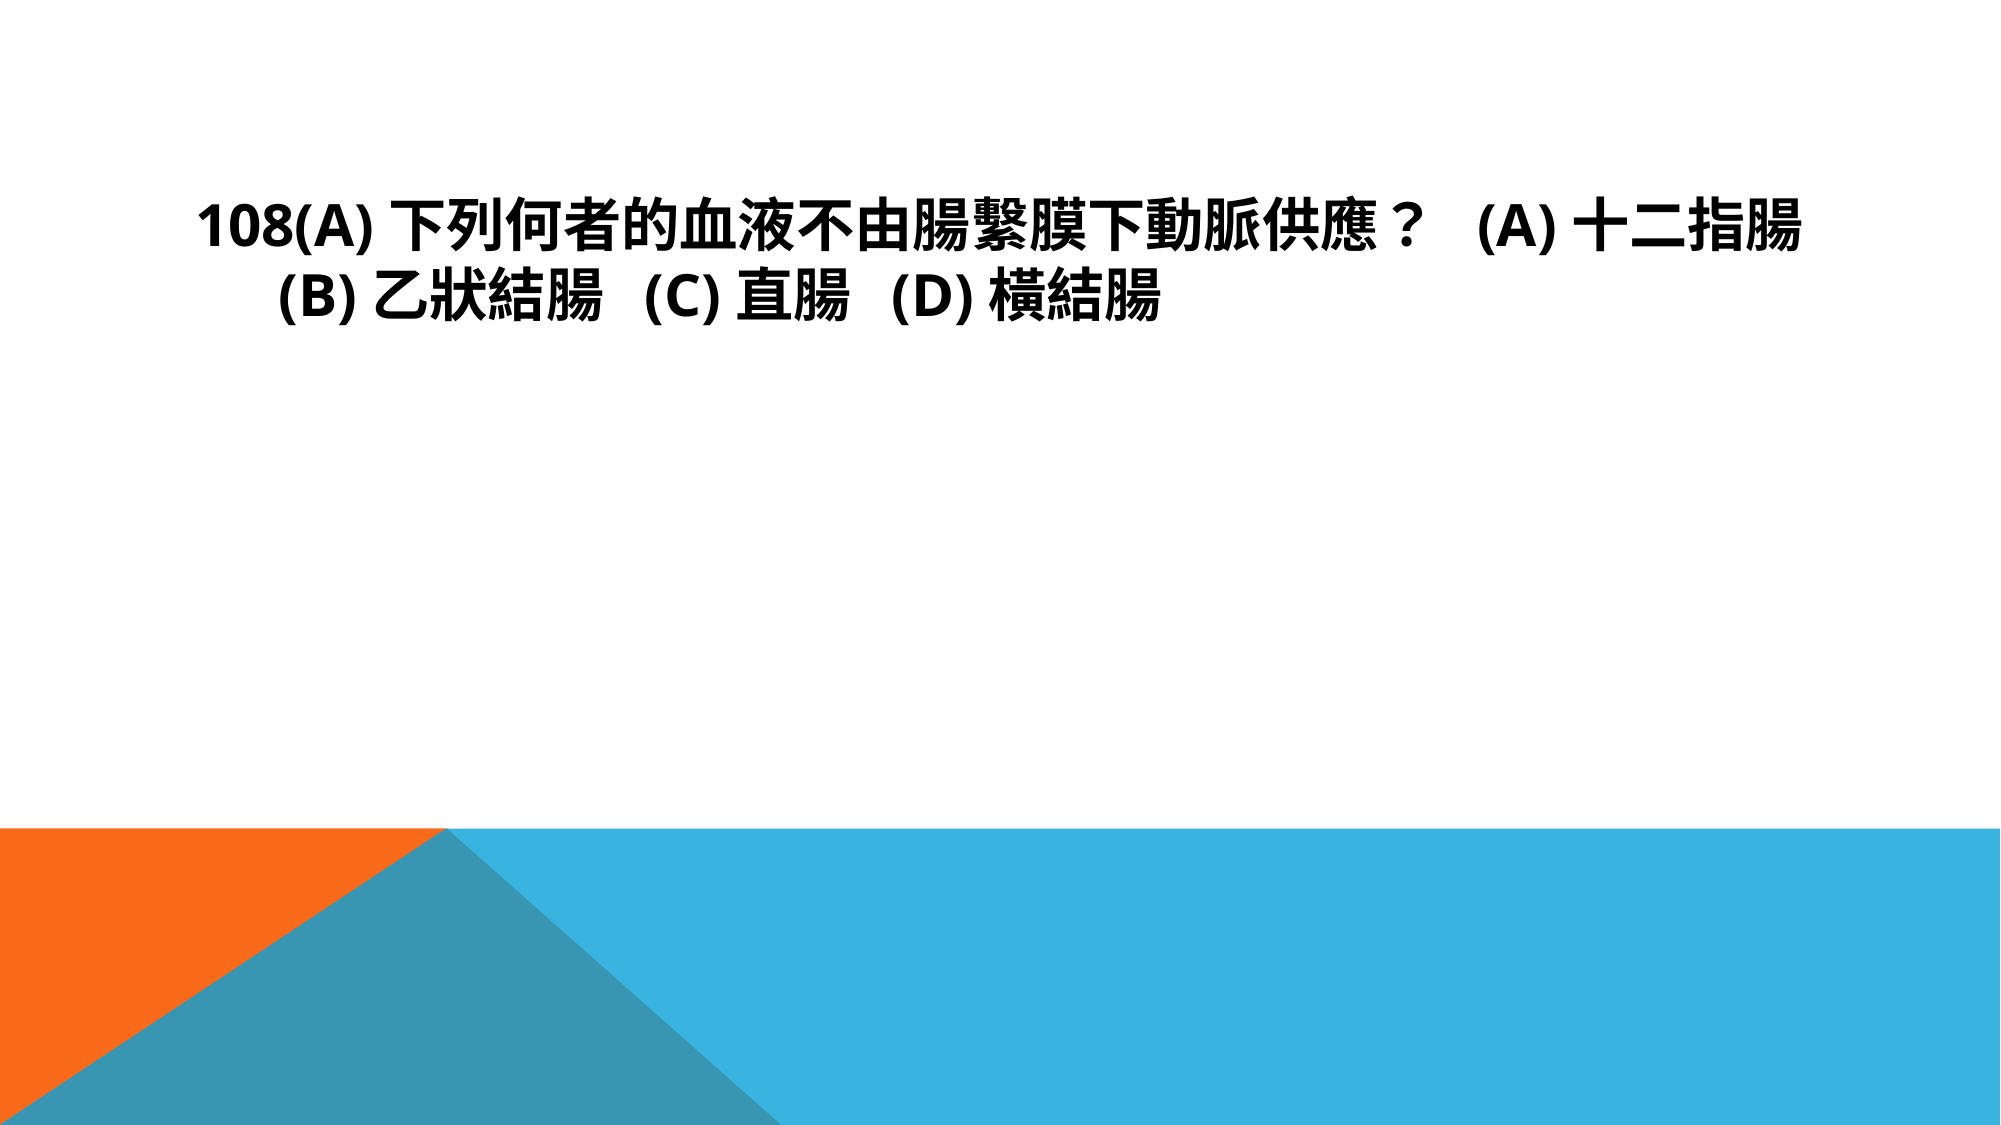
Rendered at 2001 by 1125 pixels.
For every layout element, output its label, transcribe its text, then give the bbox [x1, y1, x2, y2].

list 108(A)下列何者的血液不由腸繫膜下動脈供應？ (A)十二指腸 (B)乙狀結腸 (C)直腸 (D)橫結腸 [180, 180, 1825, 768]
